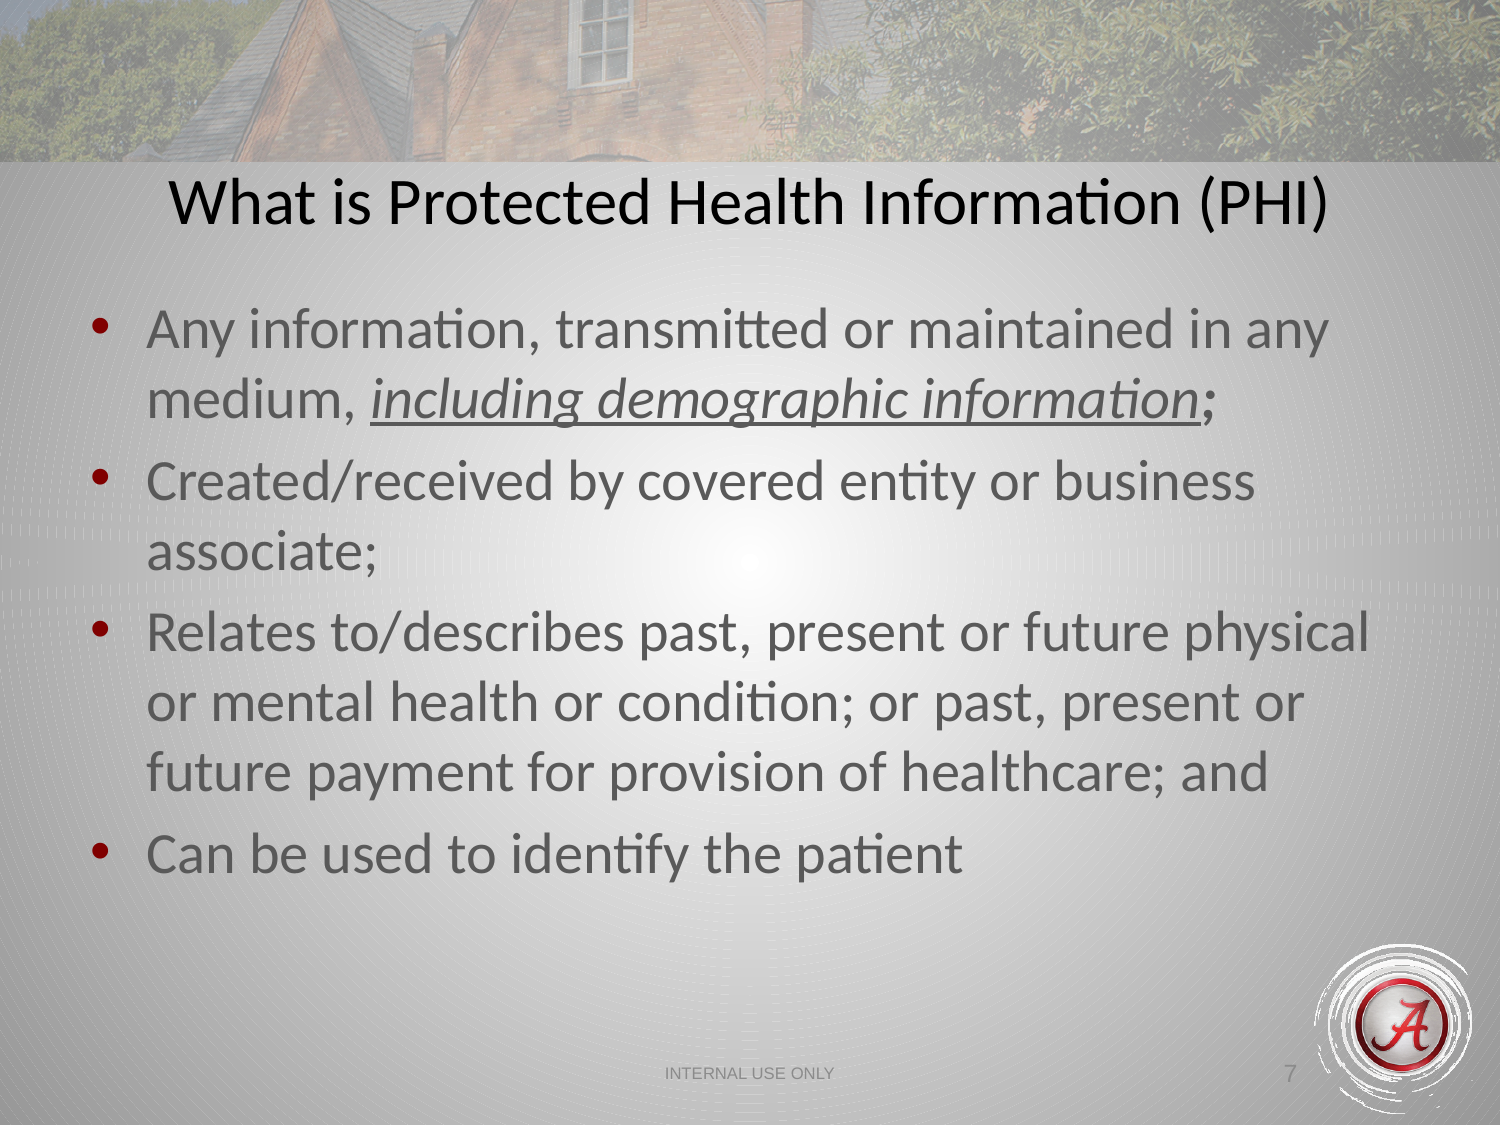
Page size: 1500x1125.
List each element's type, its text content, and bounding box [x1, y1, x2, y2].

list What is Protected Health Information (PHI) [75, 149, 1425, 225]
slide_number 7 [1074, 1042, 1313, 1103]
footer INTERNAL USE ONLY [512, 1042, 988, 1103]
list Any information, transmitted or maintained in any medium, including demographic information; Created/received by covered entity or business associate; Relates to/describes past, present or future physical or mental health or condition; or past, present or future payment for provision of healthcare; and Can be used to identify the patient [75, 282, 1425, 1025]
picture [1314, 938, 1490, 1114]
